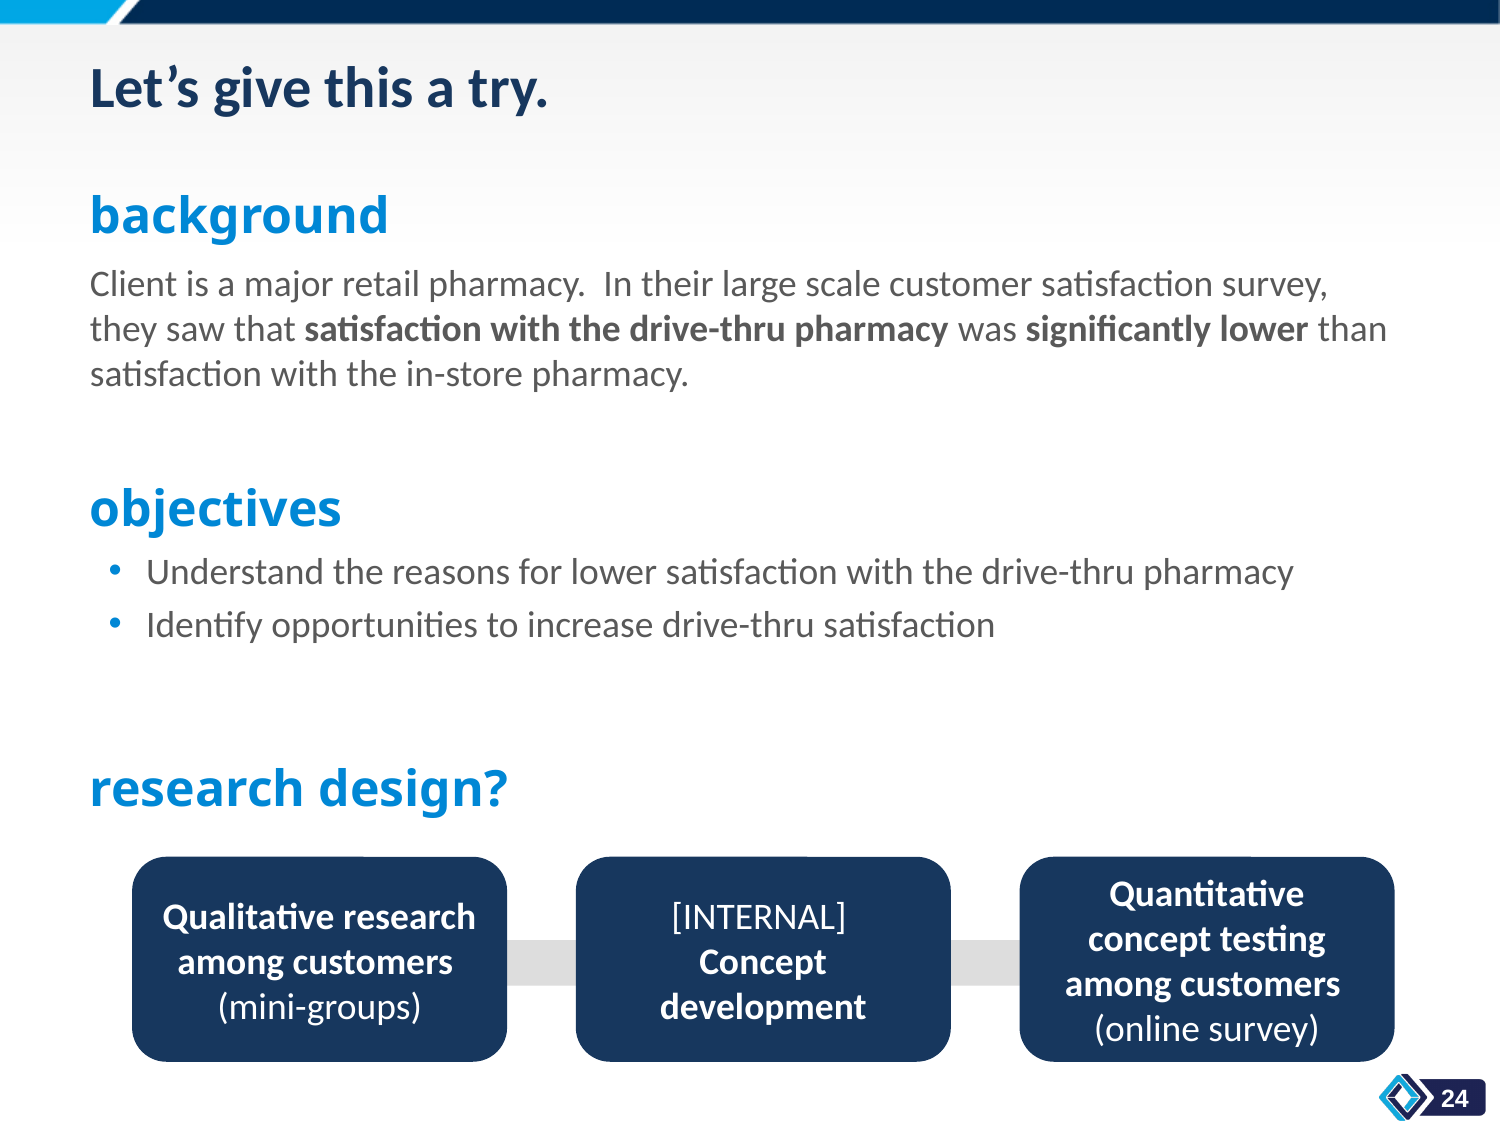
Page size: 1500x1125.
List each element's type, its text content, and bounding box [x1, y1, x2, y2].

slide_number 24 [1417, 1072, 1493, 1122]
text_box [131, 856, 1395, 1062]
text_box objectives [75, 468, 1163, 544]
text_box Client is a major retail pharmacy. In their large scale customer satisfaction survey, they saw that satisfaction with the drive-thru pharmacy was significantly lower than satisfaction with the in-store pharmacy. Understand the reasons for lower satisfaction with the drive-thru pharmacy Identify opportunities to increase drive-thru satisfaction [74, 251, 1418, 1038]
title Let’s give this a try. [75, 41, 1418, 188]
picture [0, 0, 1500, 25]
text_box background [75, 175, 1163, 251]
text_box research design? [75, 749, 1163, 824]
picture [1377, 1072, 1488, 1123]
